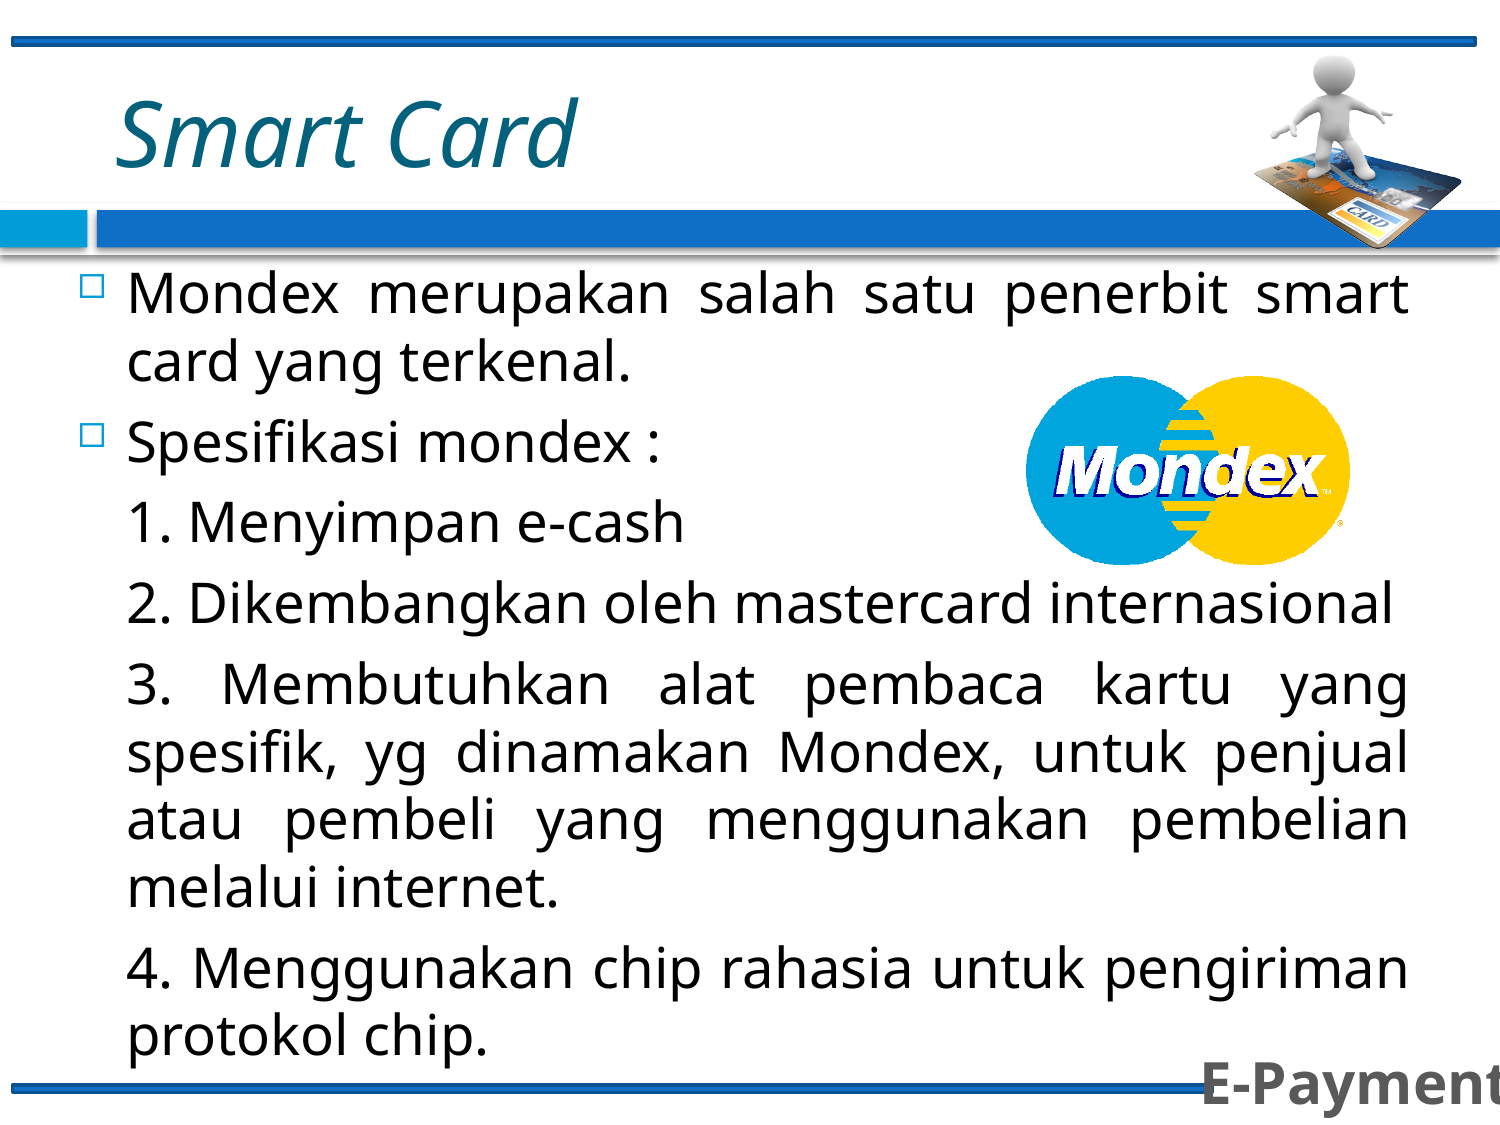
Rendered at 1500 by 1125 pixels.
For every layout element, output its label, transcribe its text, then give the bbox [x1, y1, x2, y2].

picture [1024, 374, 1351, 566]
text_box [11, 36, 1477, 47]
picture [1114, 455, 1158, 497]
title Smart Card [100, 50, 1247, 213]
text_box [11, 1083, 1185, 1094]
list Mondex merupakan salah satu penerbit smart card yang terkenal. Spesifikasi mondex : 1. Menyimpan e-cash 2. Dikembangkan oleh mastercard internasional 3. Membutuhkan alat pembaca kartu yang spesifik, yg dinamakan Mondex, untuk penjual atau pembeli yang menggunakan pembelian melalui internet. 4. Menggunakan chip rahasia untuk pengiriman protokol chip. [62, 249, 1425, 1083]
text_box E-Payment [1185, 1039, 1500, 1124]
picture [1158, 455, 1200, 496]
picture [1249, 49, 1463, 250]
picture [1054, 447, 1116, 496]
